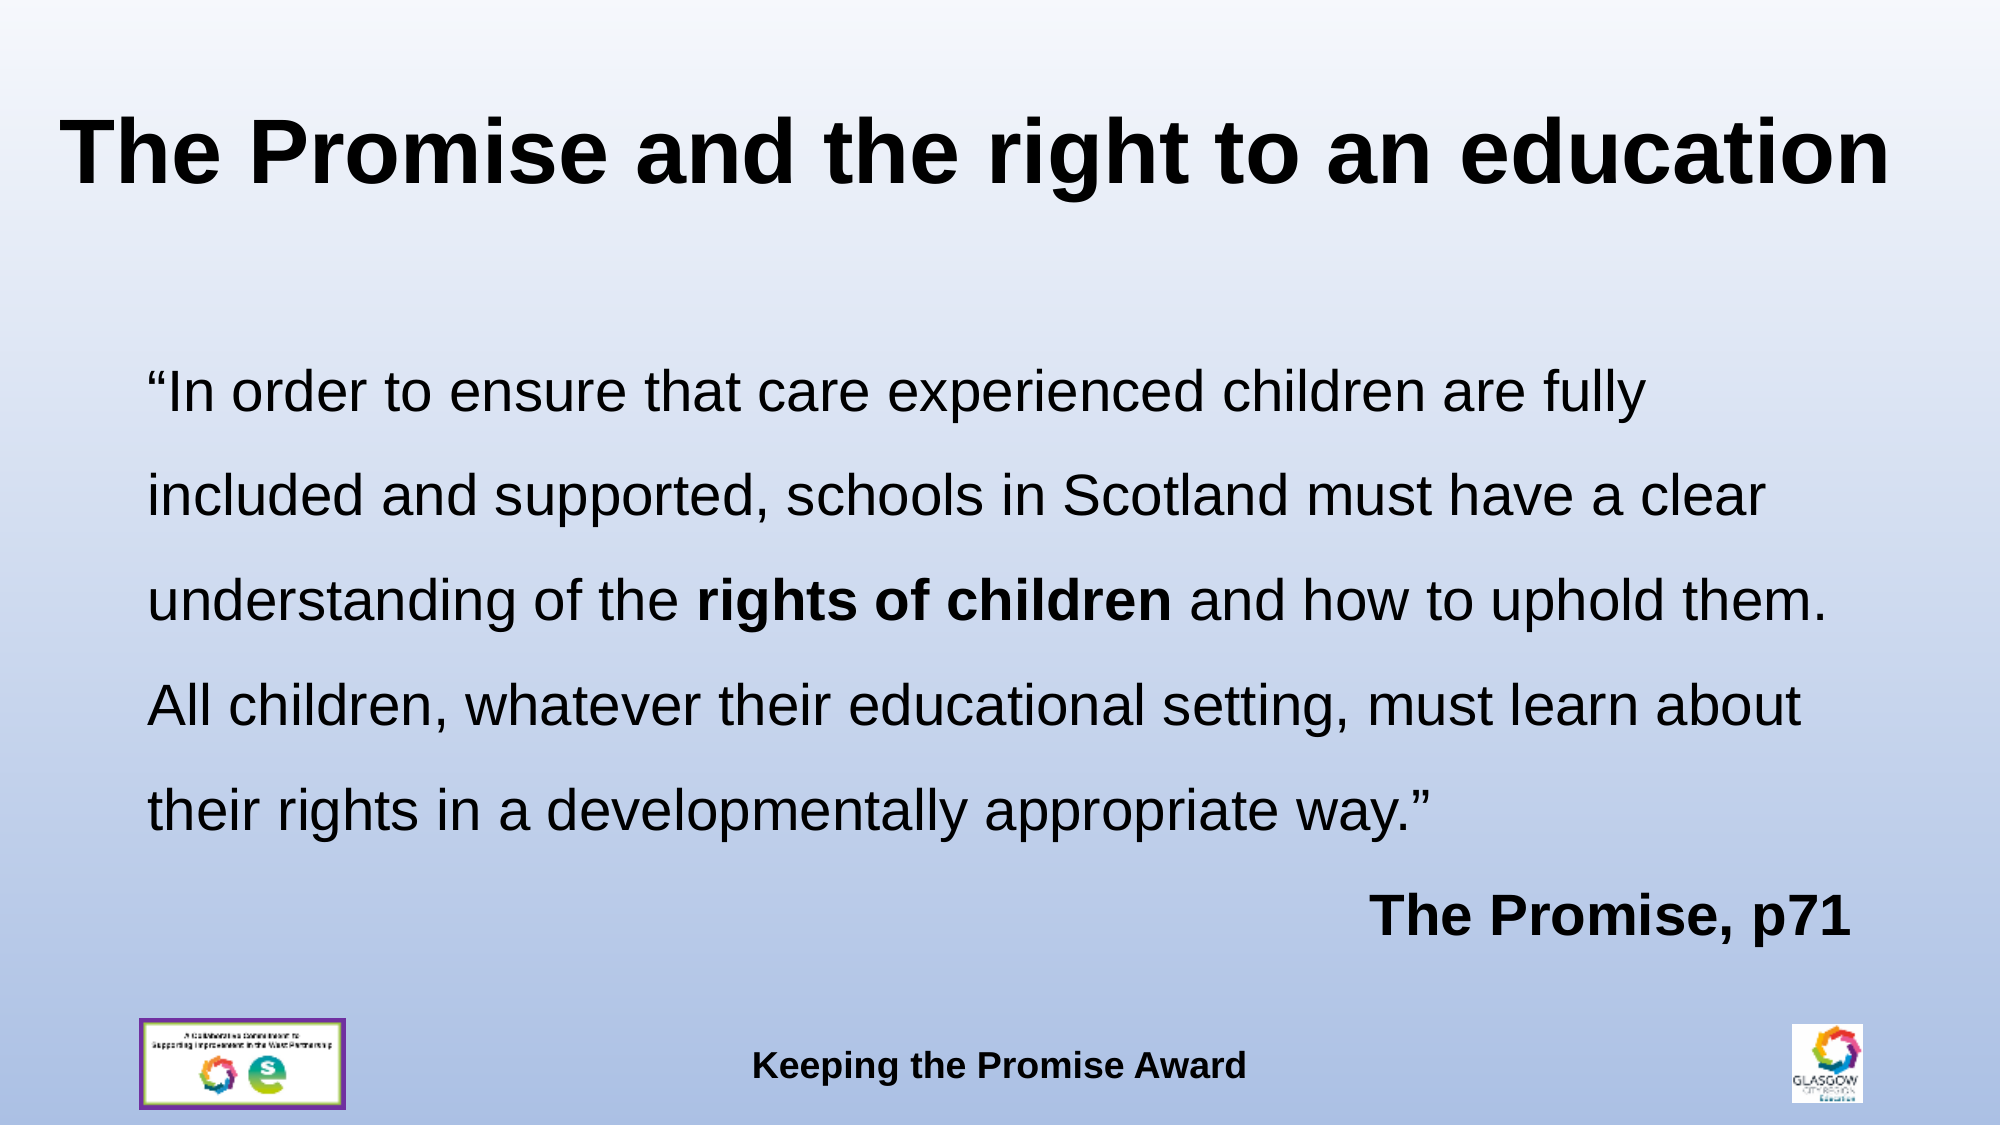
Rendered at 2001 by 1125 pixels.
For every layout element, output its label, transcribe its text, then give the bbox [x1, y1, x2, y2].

text_box “In order to ensure that care experienced children are fully included and supported, schools in Scotland must have a clear understanding of the rights of children and how to uphold them. All children, whatever their educational setting, must learn about their rights in a developmentally appropriate way.” The Promise, p71 [132, 310, 1867, 955]
text_box The Promise and the right to an education [44, 84, 1915, 210]
picture [139, 1018, 346, 1110]
picture [1792, 1024, 1863, 1103]
